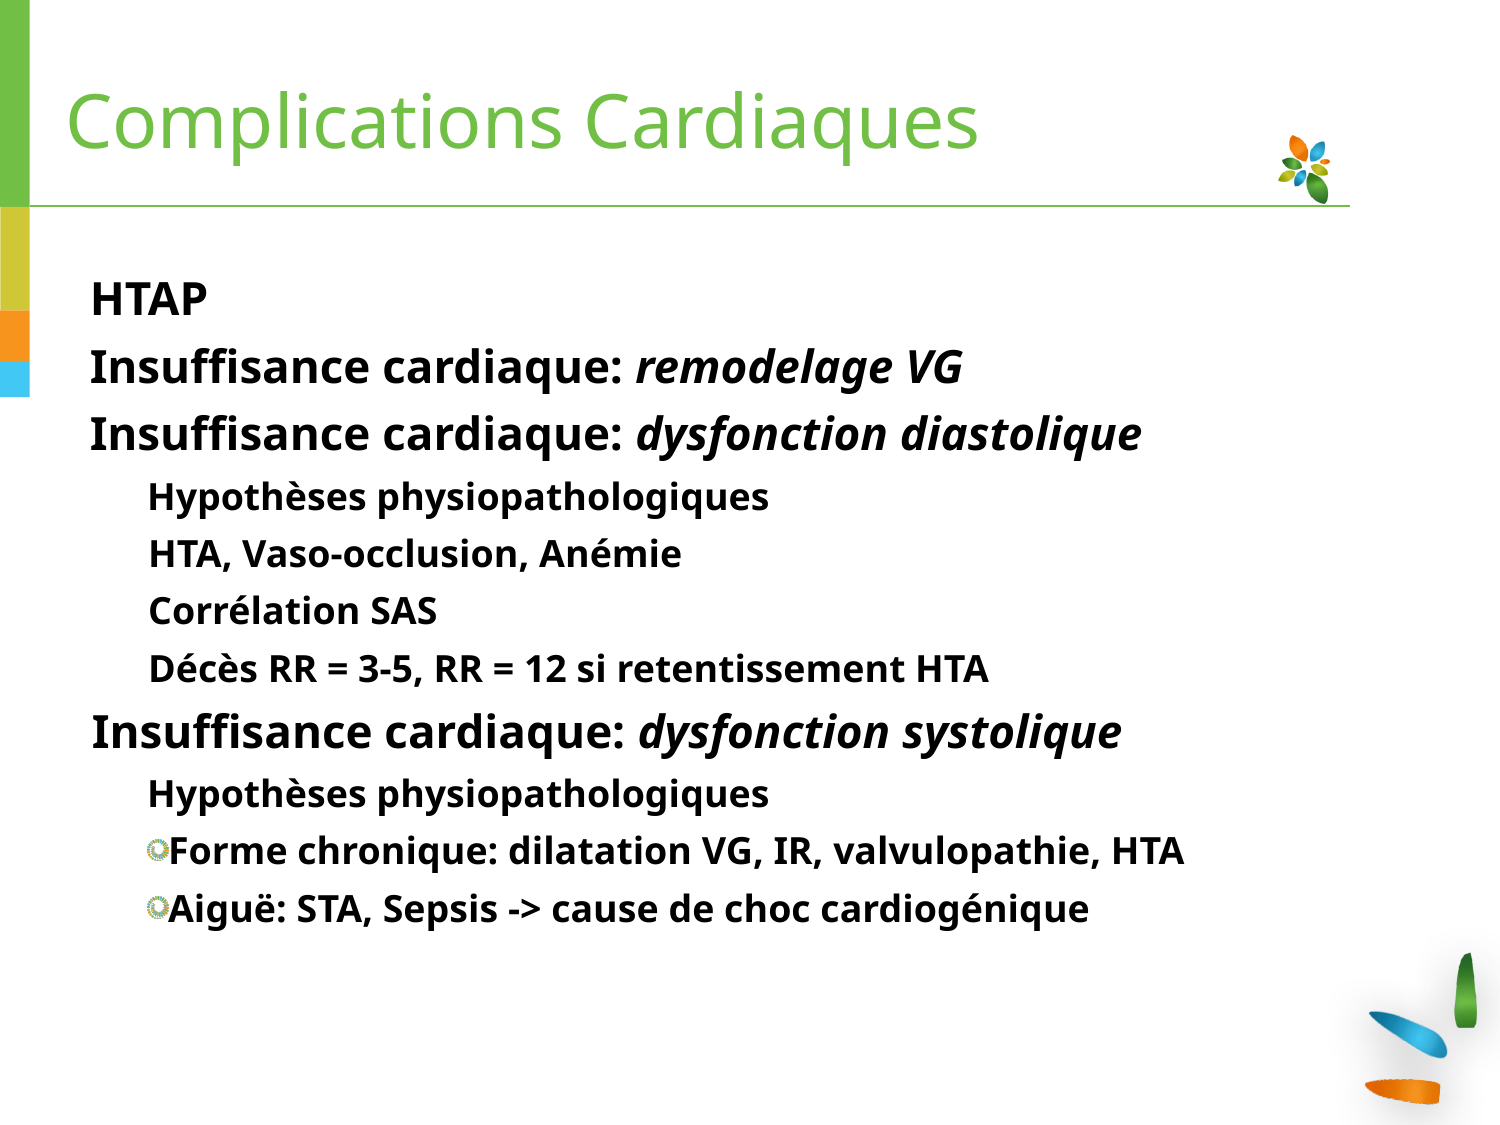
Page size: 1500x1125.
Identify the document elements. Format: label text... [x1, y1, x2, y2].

title Complications Cardiaques [50, 24, 1400, 213]
list HTAP Insuffisance cardiaque: remodelage VG Insuffisance cardiaque: dysfonction diastolique Hypothèses physiopathologiques HTA, Vaso-occlusion, Anémie Corrélation SAS Décès RR = 3-5, RR = 12 si retentissement HTA Insuffisance cardiaque: dysfonction systolique Hypothèses physiopathologiques Forme chronique: dilatation VG, IR, valvulopathie, HTA Aiguë: STA, Sepsis -> cause de choc cardiogénique [74, 262, 1426, 1005]
picture [147, 839, 169, 861]
picture [1454, 952, 1477, 1028]
picture [147, 896, 169, 919]
picture [1364, 1075, 1440, 1105]
picture [1366, 1005, 1453, 1063]
